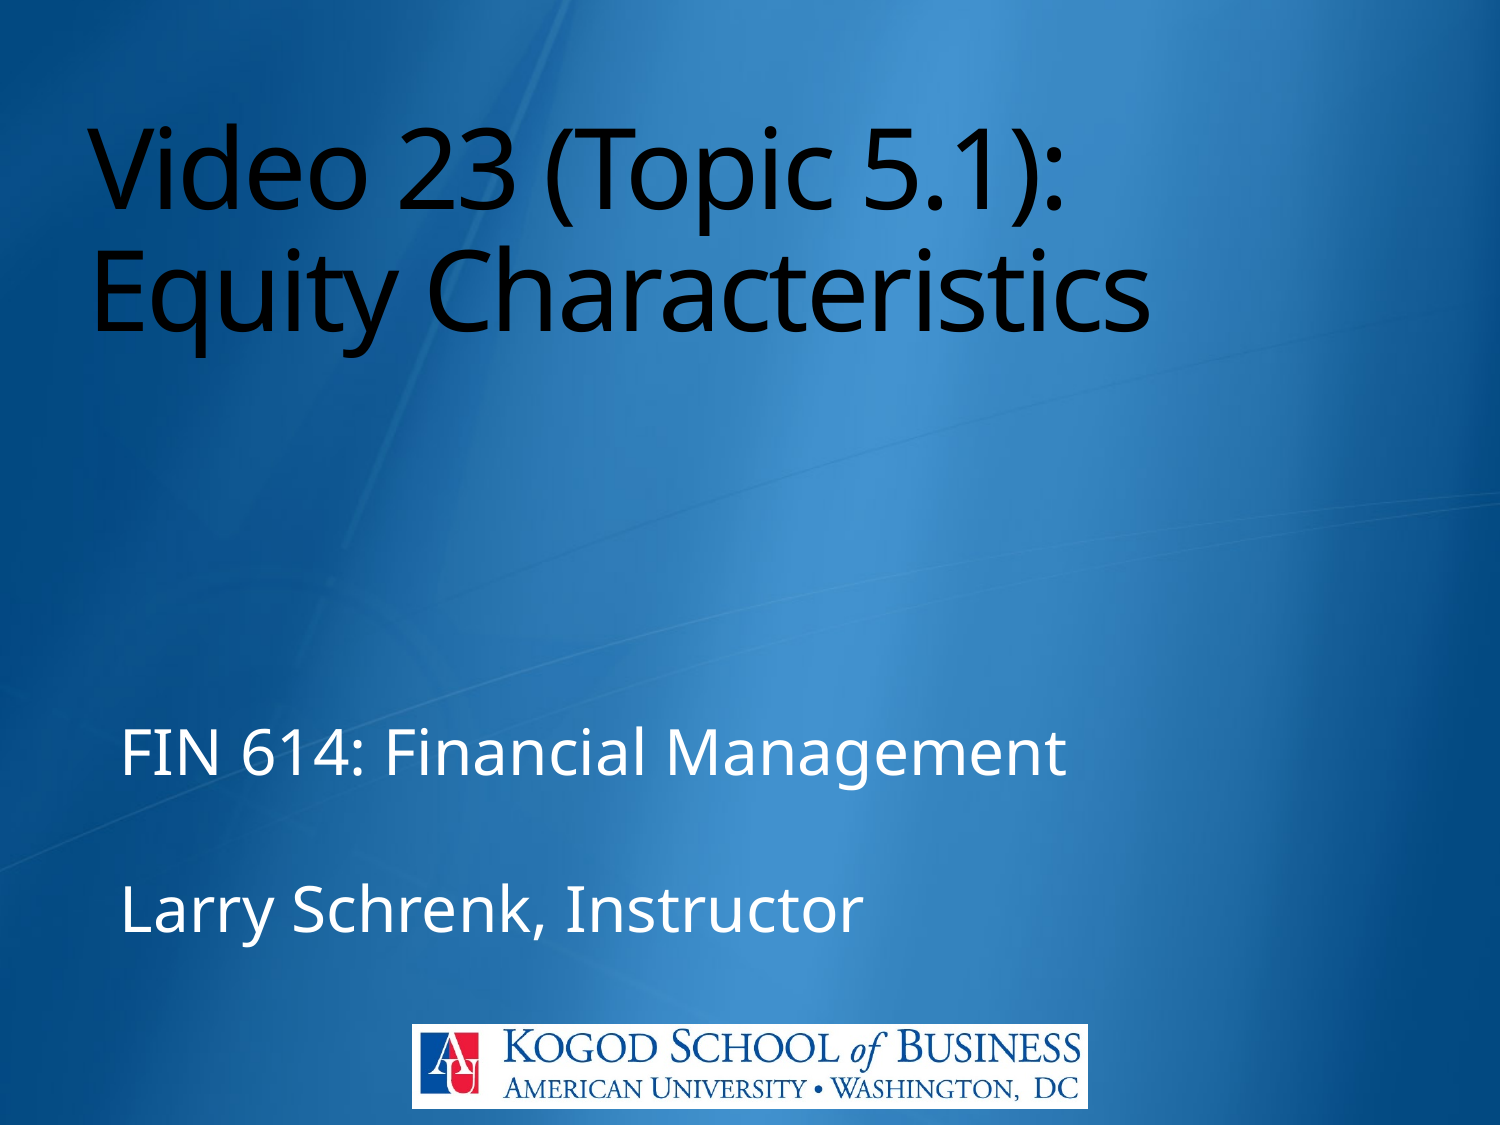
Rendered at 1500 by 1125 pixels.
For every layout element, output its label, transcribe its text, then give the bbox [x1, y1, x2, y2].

subtitle FIN 614: Financial Management Larry Schrenk, Instructor [119, 712, 1380, 950]
title Video 23 (Topic 5.1): Equity Characteristics [87, 112, 1450, 538]
picture [0, 0, 1500, 1125]
